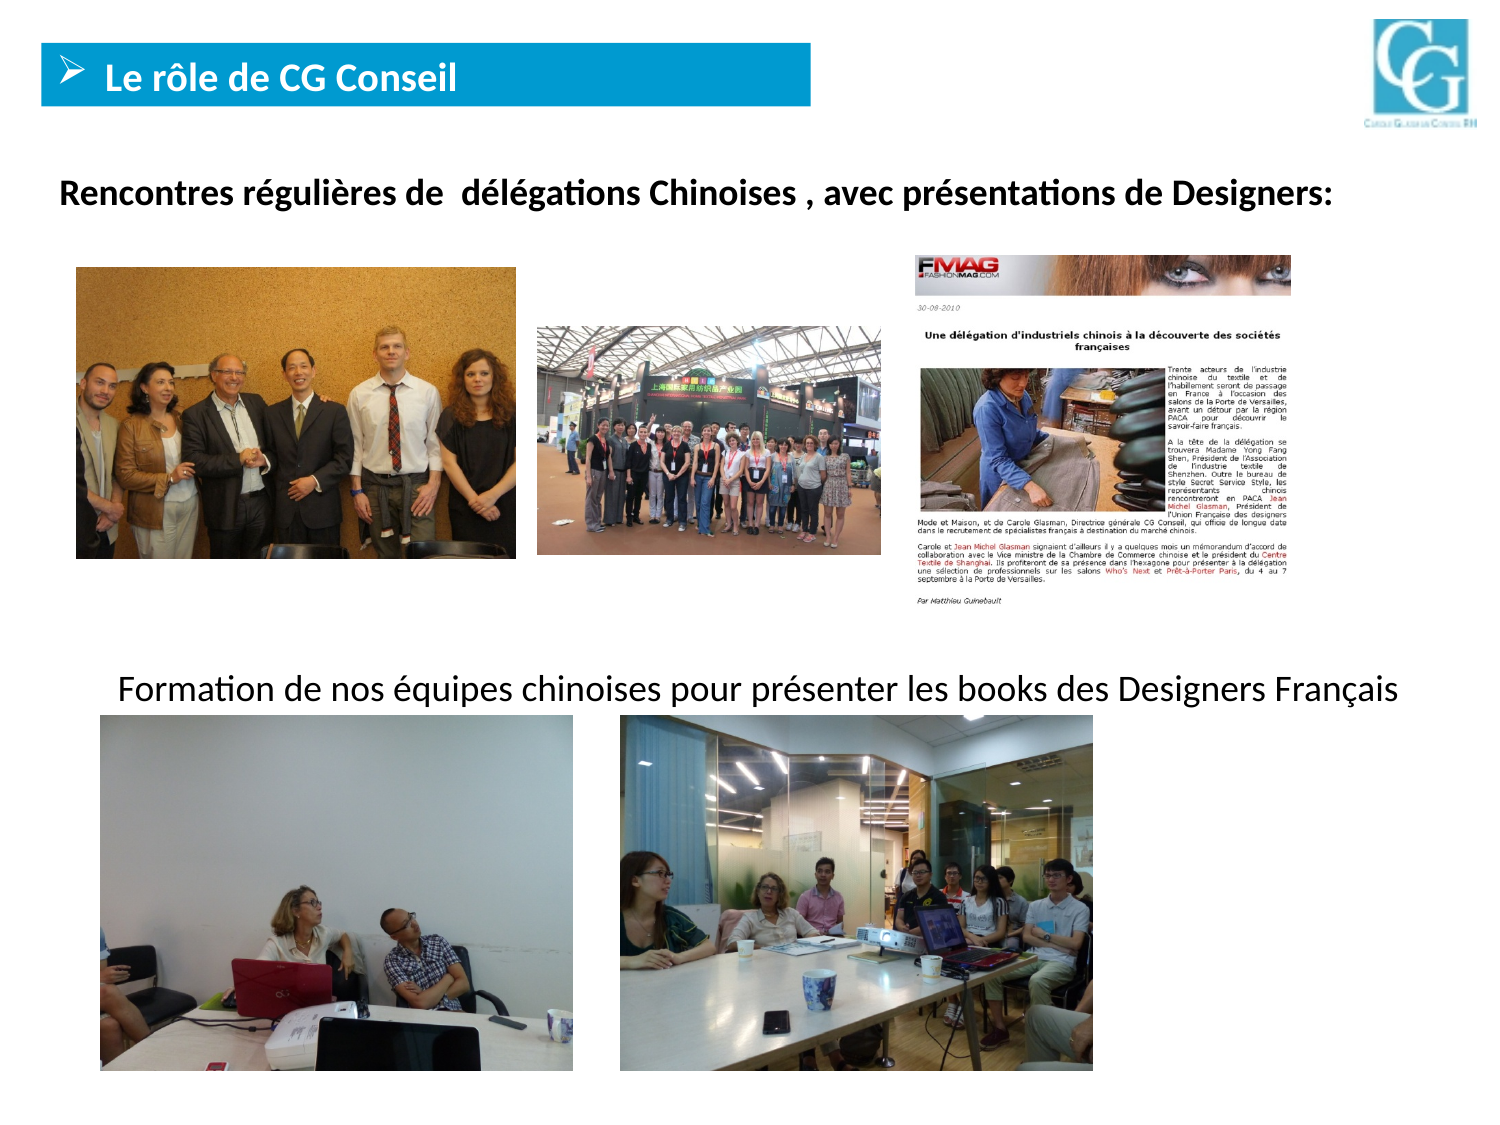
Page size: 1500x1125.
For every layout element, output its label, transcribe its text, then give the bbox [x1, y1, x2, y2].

list Le rôle de CG Conseil [41, 42, 811, 107]
picture [915, 255, 1291, 610]
picture [1363, 18, 1477, 130]
picture [76, 266, 516, 560]
picture [619, 715, 1093, 1071]
picture [537, 326, 881, 555]
text_box Formation de nos équipes chinoises pour présenter les books des Designers Français [103, 656, 1416, 717]
text_box Rencontres régulières de délégations Chinoises , avec présentations de Designers: [44, 160, 1359, 221]
picture [100, 715, 573, 1071]
